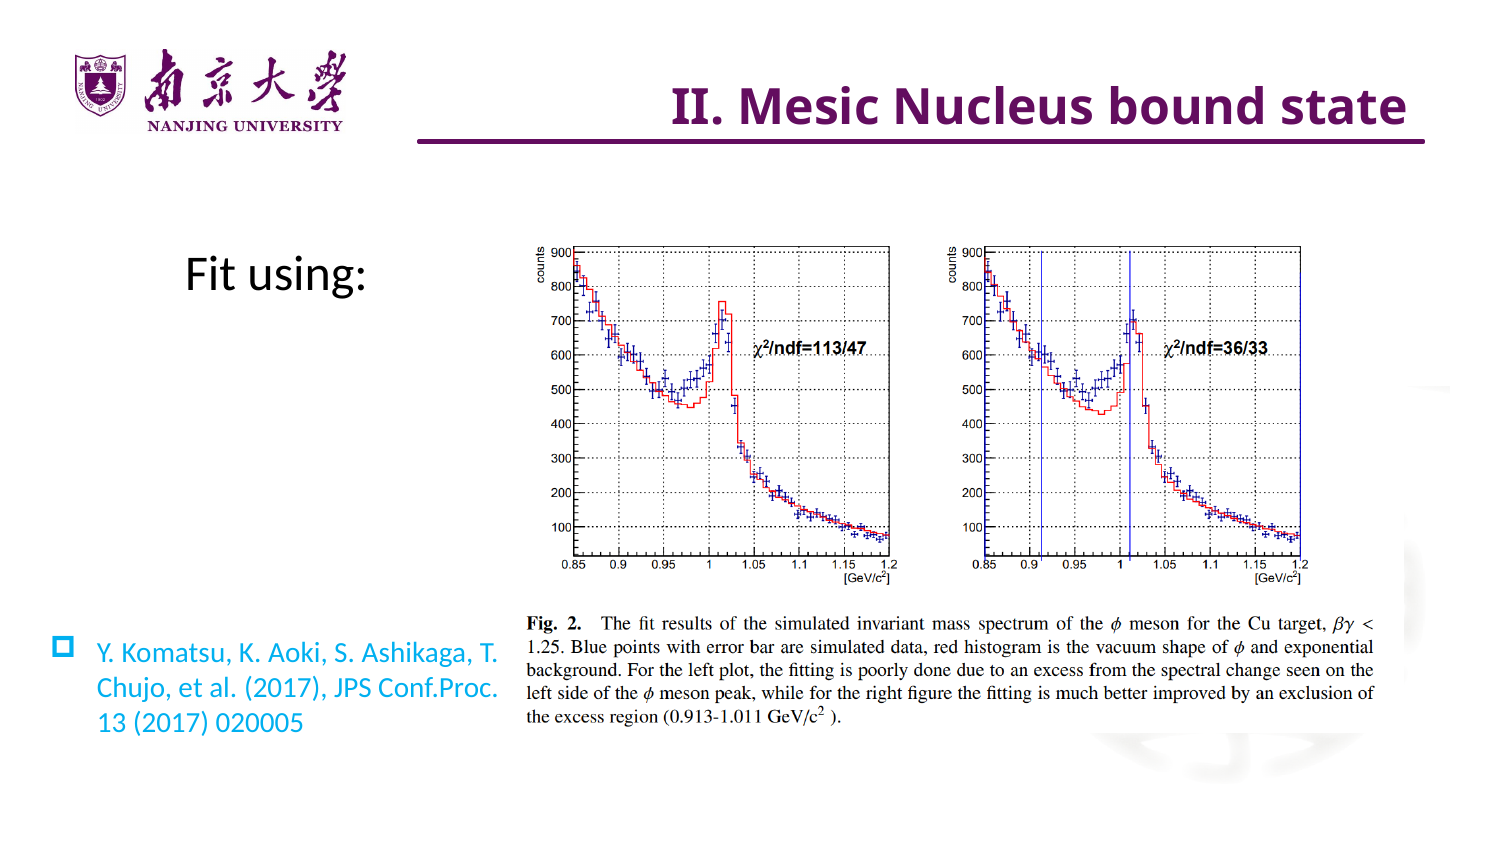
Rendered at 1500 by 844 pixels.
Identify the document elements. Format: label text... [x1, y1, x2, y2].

text_box Y. Komatsu, K. Aoki, S. Ashikaga, T. Chujo, et al. (2017), JPS Conf.Proc. 13 (2017) 020005 [35, 625, 546, 746]
picture [75, 49, 346, 134]
title II. Mesic Nucleus bound state [419, 65, 1424, 143]
picture [496, 224, 1450, 811]
